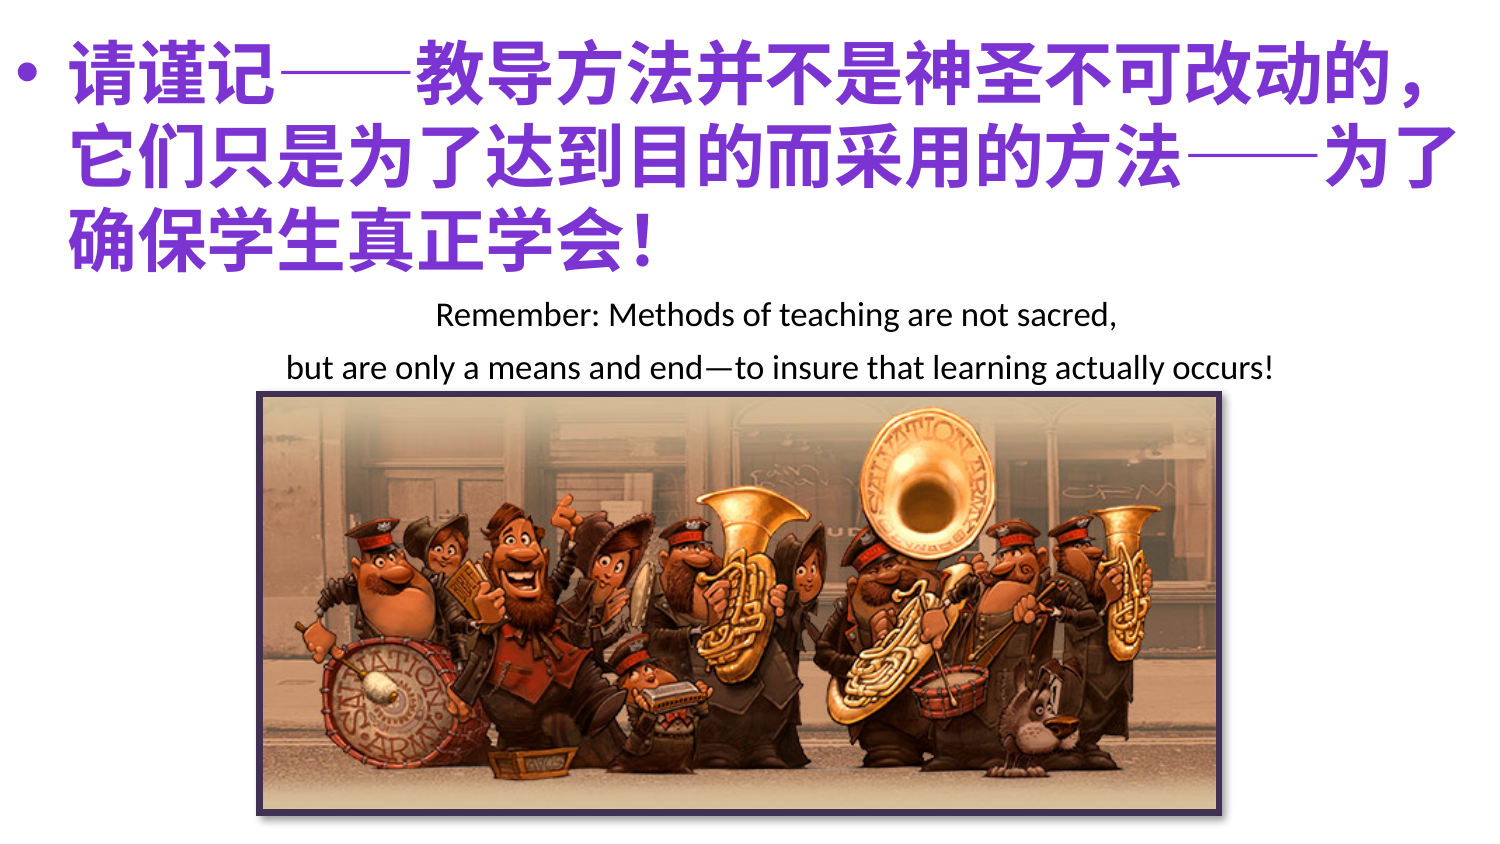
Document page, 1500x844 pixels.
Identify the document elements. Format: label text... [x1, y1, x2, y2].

picture [262, 396, 1217, 810]
list 请谨记——教导方法并不是神圣不可改动的，它们只是为了达到目的而采用的方法——为了确保学生真正学会！ Remember: Methods of teaching are not sacred, but are only a means and end—to insure that learning actually occurs! [0, 21, 1500, 397]
